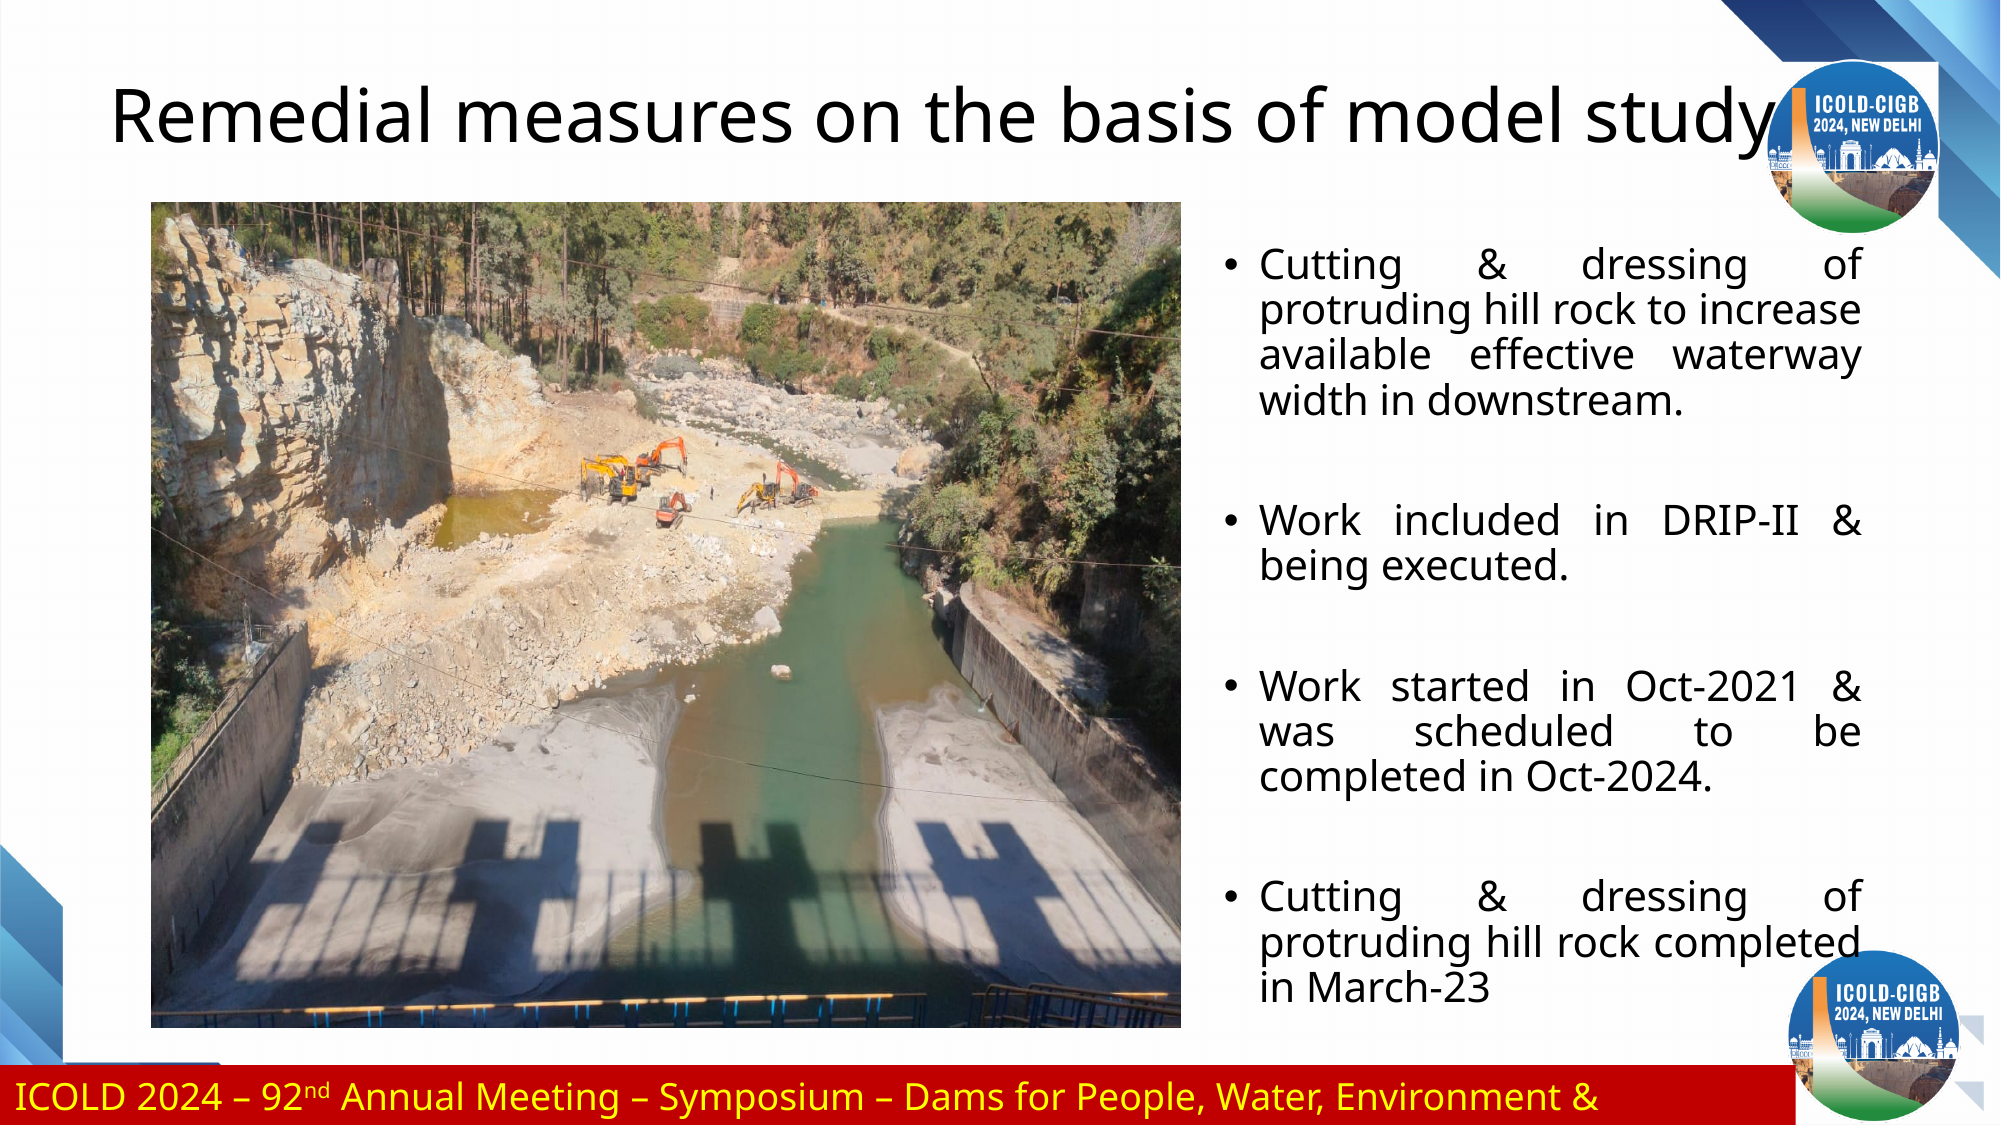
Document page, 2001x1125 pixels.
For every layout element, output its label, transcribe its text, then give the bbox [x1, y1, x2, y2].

list Cutting & dressing of protruding hill rock to increase available effective waterway width in downstream. Work included in DRIP-II & being executed. Work started in Oct-2021 & was scheduled to be completed in Oct-2024. Cutting & dressing of protruding hill rock completed in March-23 [1209, 236, 1877, 1033]
picture [0, 0, 2001, 1125]
title Remedial measures on the basis of model study [94, 54, 1820, 272]
